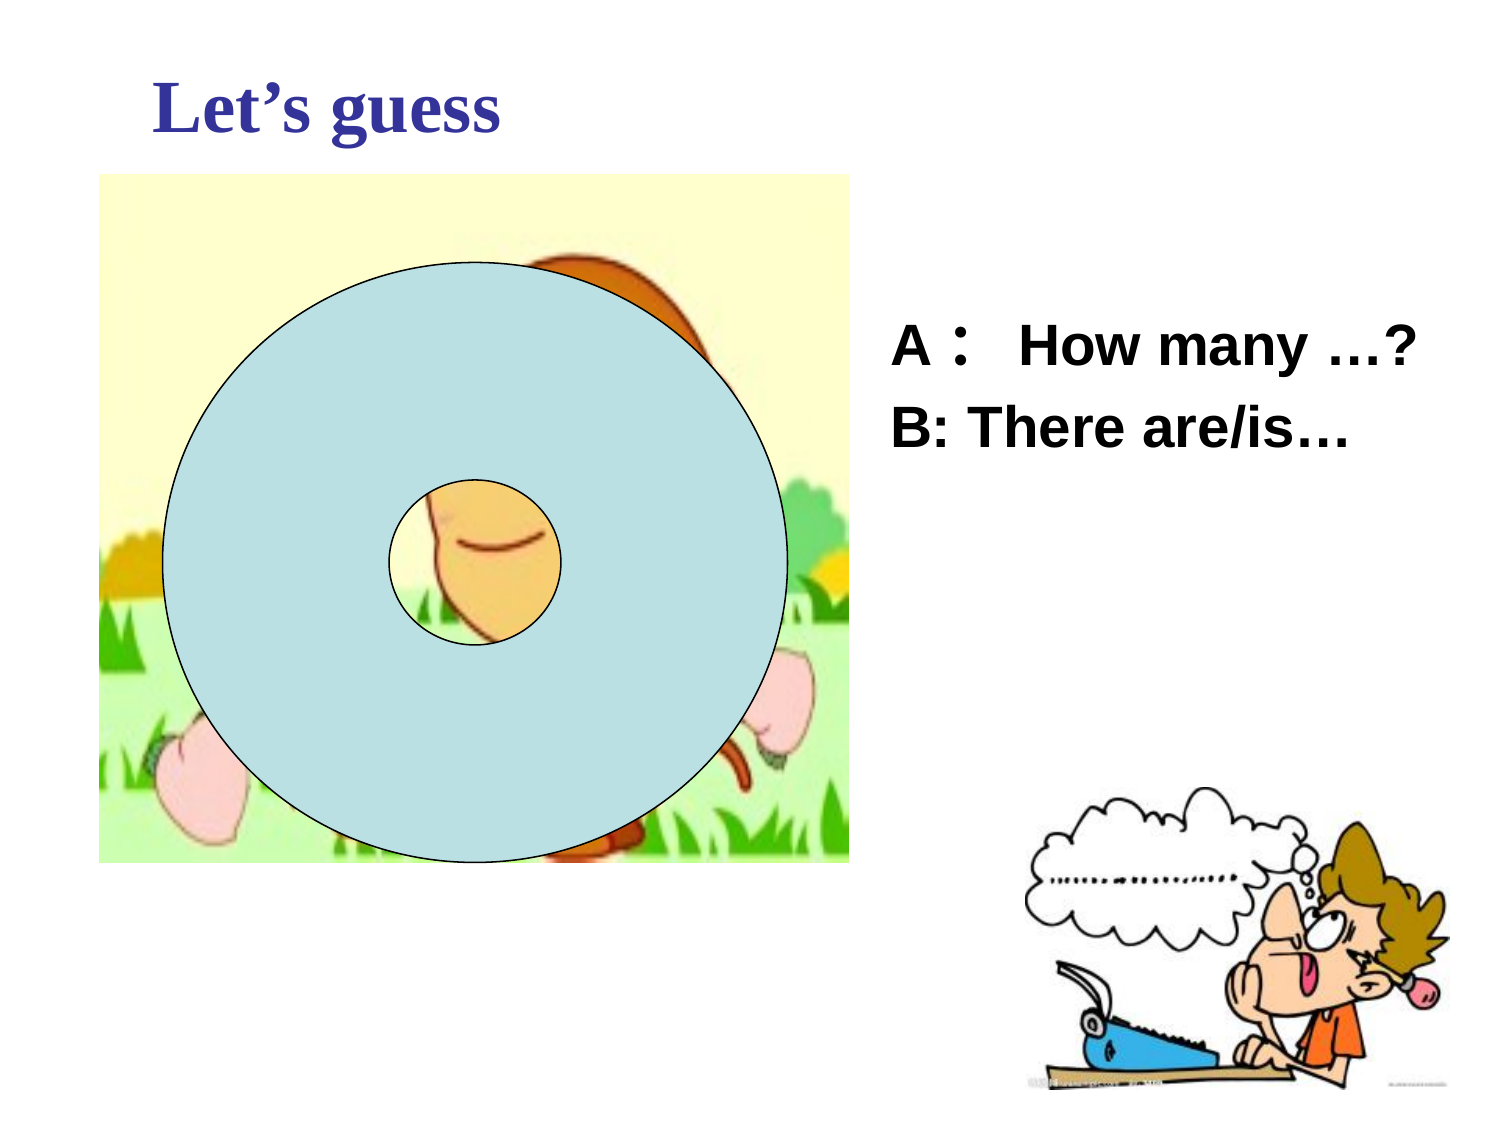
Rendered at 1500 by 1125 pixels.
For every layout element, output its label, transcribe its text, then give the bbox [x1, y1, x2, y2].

text_box Let’s guess [137, 49, 875, 125]
picture [1024, 787, 1451, 1090]
list A：How many …? B: There are/is… [875, 299, 1500, 475]
picture [99, 174, 849, 863]
